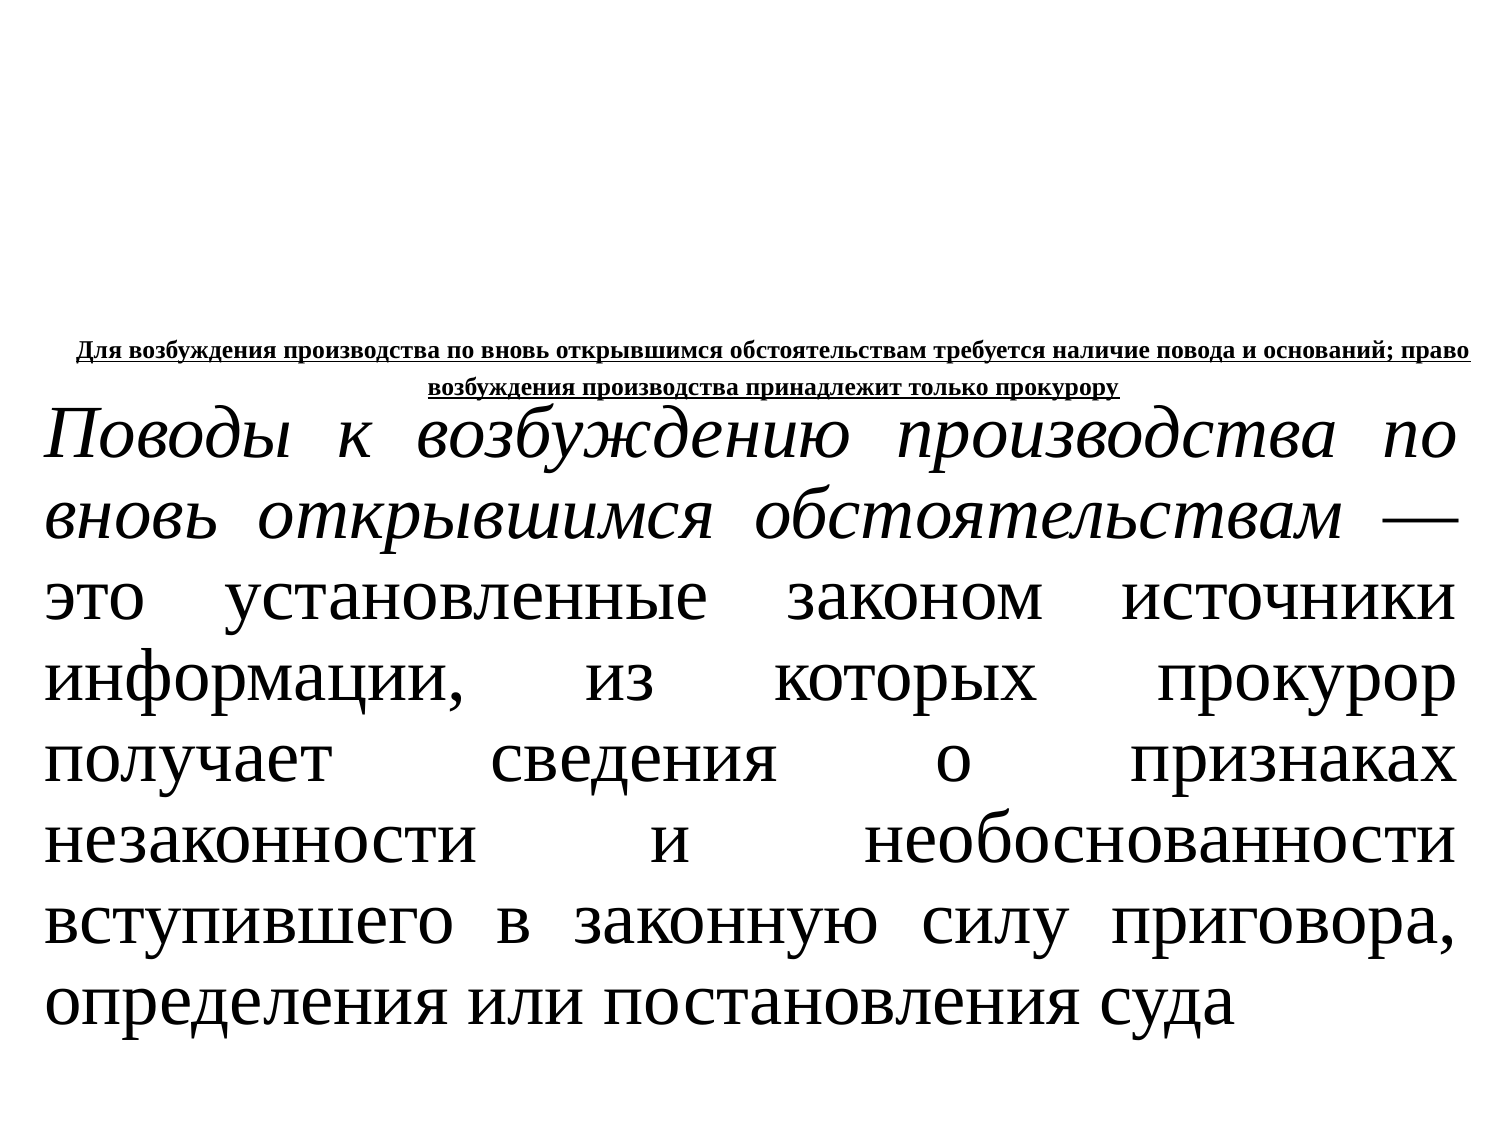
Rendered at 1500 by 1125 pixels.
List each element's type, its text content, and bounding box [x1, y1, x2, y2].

list Поводы к возбуждению производства по вновь открывшимся обстоятельствам — это установленные законом источники информации, из которых прокурор получает сведения о признаках незаконности и необоснованности вступившего в законную силу приговора, определения или постановления суда [1425, 385, 1474, 1098]
list Для возбуждения производства по вновь открывшимся обстоятельствам требуется наличие повода и оснований; право возбуждения производства принадлежит только прокурору [47, 66, 1500, 421]
list [1417, 156, 1425, 1125]
list Поводы к возбуждению производства по вновь открывшимся обстоятельствам — это установленные законом источники информации, из которых прокурор получает сведения о признаках незаконности и необоснованности вступившего в законную силу приговора, определения или постановления суда [29, 385, 1417, 1098]
